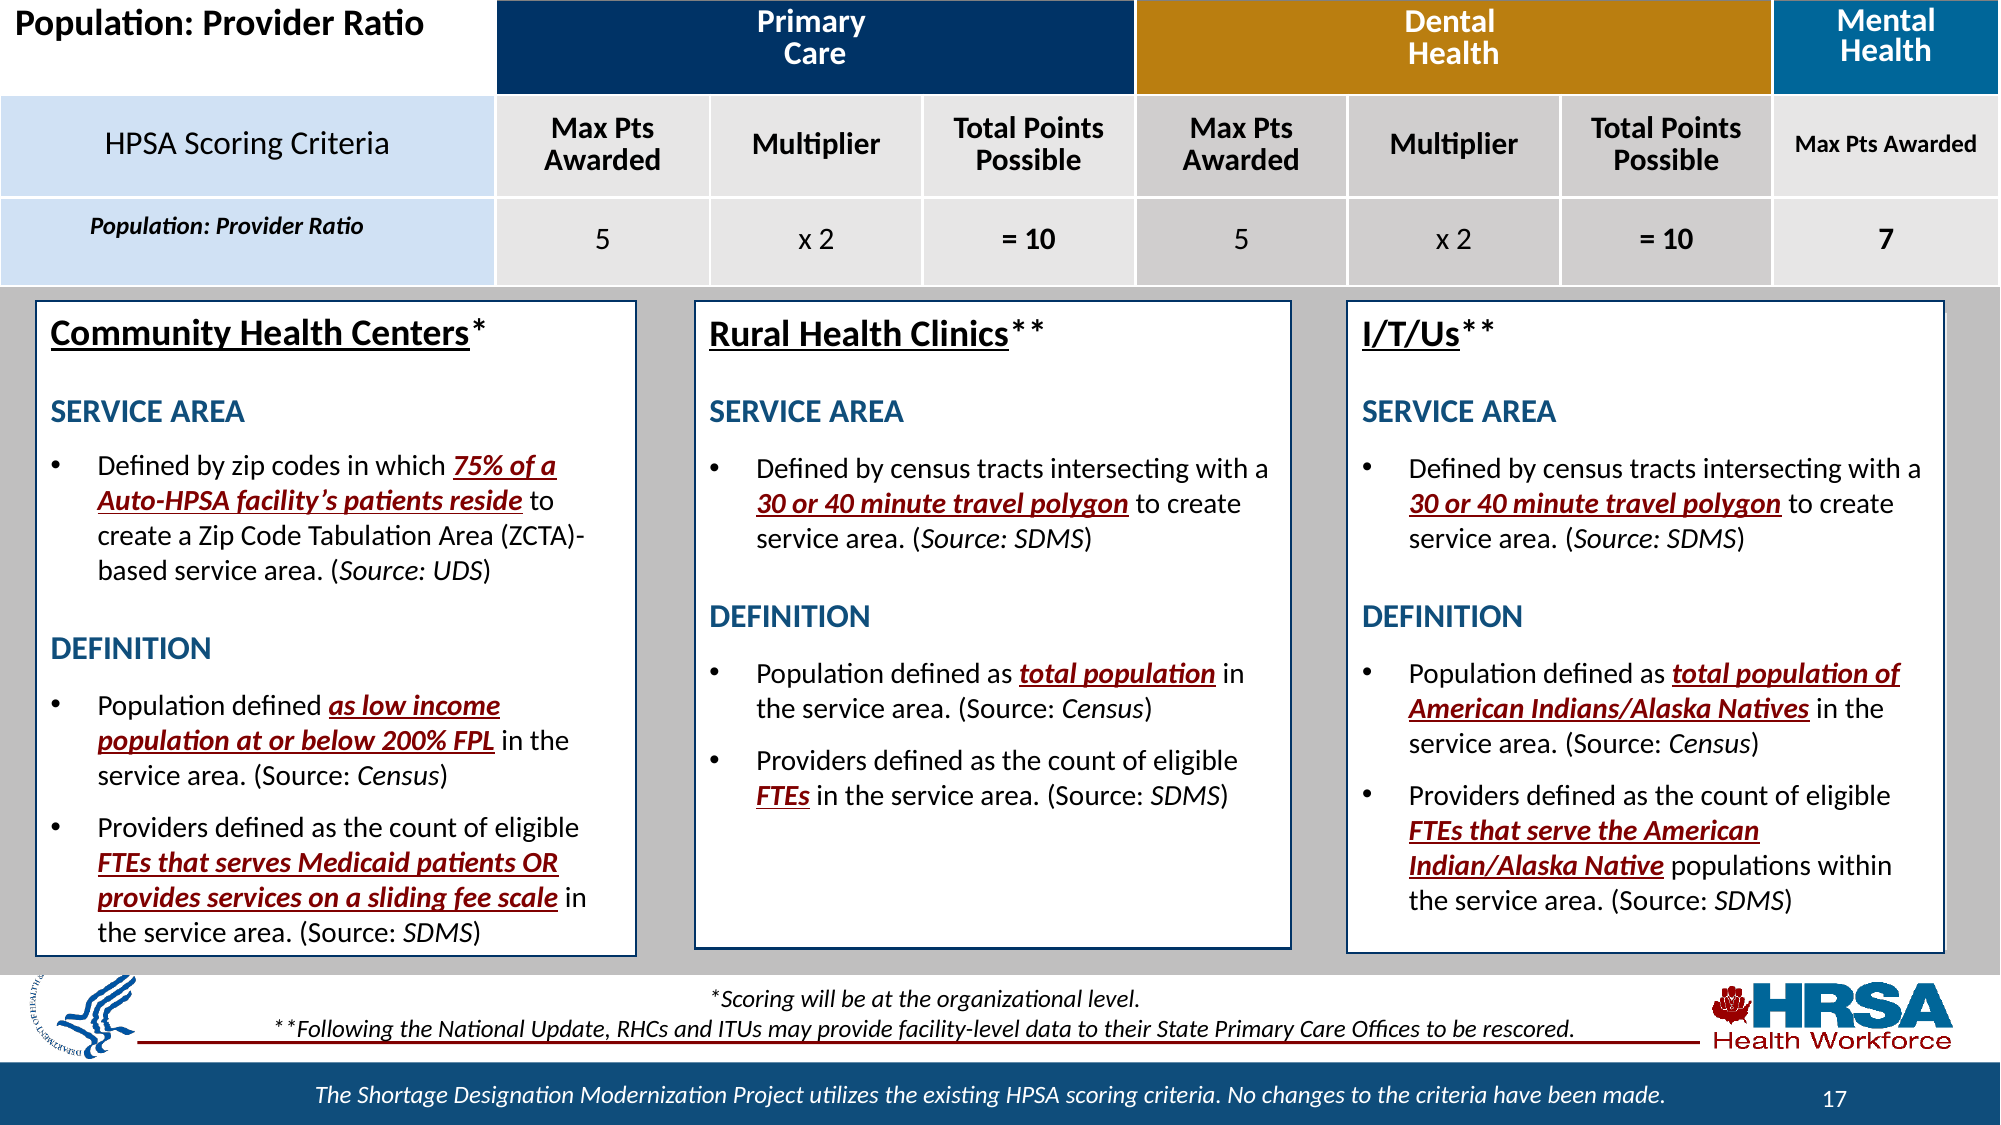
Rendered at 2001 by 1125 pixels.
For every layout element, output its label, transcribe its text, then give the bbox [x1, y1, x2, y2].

table_cell 7 [1774, 199, 1998, 285]
table_cell Population: Provider Ratio [1, 199, 494, 285]
table_header Dental Health [1137, 1, 1771, 94]
table_header Primary Care [497, 1, 1134, 94]
table_cell Multiplier [711, 96, 921, 196]
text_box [0, 286, 2000, 975]
text_box *Scoring will be at the organizational level. **Following the National Update, RHCs and ITUs may provide facility-level data to their State Primary Care Offices to be rescored. [125, 975, 1725, 1050]
picture [1922, 1001, 1929, 1011]
table_cell Multiplier [1349, 96, 1559, 196]
table_cell = 10 [1562, 199, 1771, 285]
table_cell Max Pts Awarded [1137, 96, 1346, 196]
table_cell x 2 [711, 199, 921, 285]
picture [24, 975, 141, 1063]
table_cell Total Points Possible [924, 96, 1134, 196]
picture [1872, 982, 1953, 1023]
table_cell = 10 [924, 199, 1134, 285]
text_box The Shortage Designation Modernization Project utilizes the existing HPSA scoring criteria. No changes to the criteria have been made. [300, 1070, 1412, 1125]
table_cell HPSA Scoring Criteria [1, 96, 494, 196]
picture [1725, 982, 1953, 1049]
table_cell Max Pts Awarded [1774, 96, 1998, 196]
table_header Population: Provider Ratio [1, 1, 494, 94]
table_cell 5 [497, 199, 709, 285]
table_cell Max Pts Awarded [497, 96, 709, 196]
table_cell Total Points Possible [1562, 96, 1771, 196]
slide_number 17 [1412, 1070, 1863, 1125]
table_cell 5 [1137, 199, 1346, 285]
picture [1822, 995, 1836, 1002]
table_cell x 2 [1349, 199, 1559, 285]
table_header Mental Health [1774, 1, 1998, 94]
